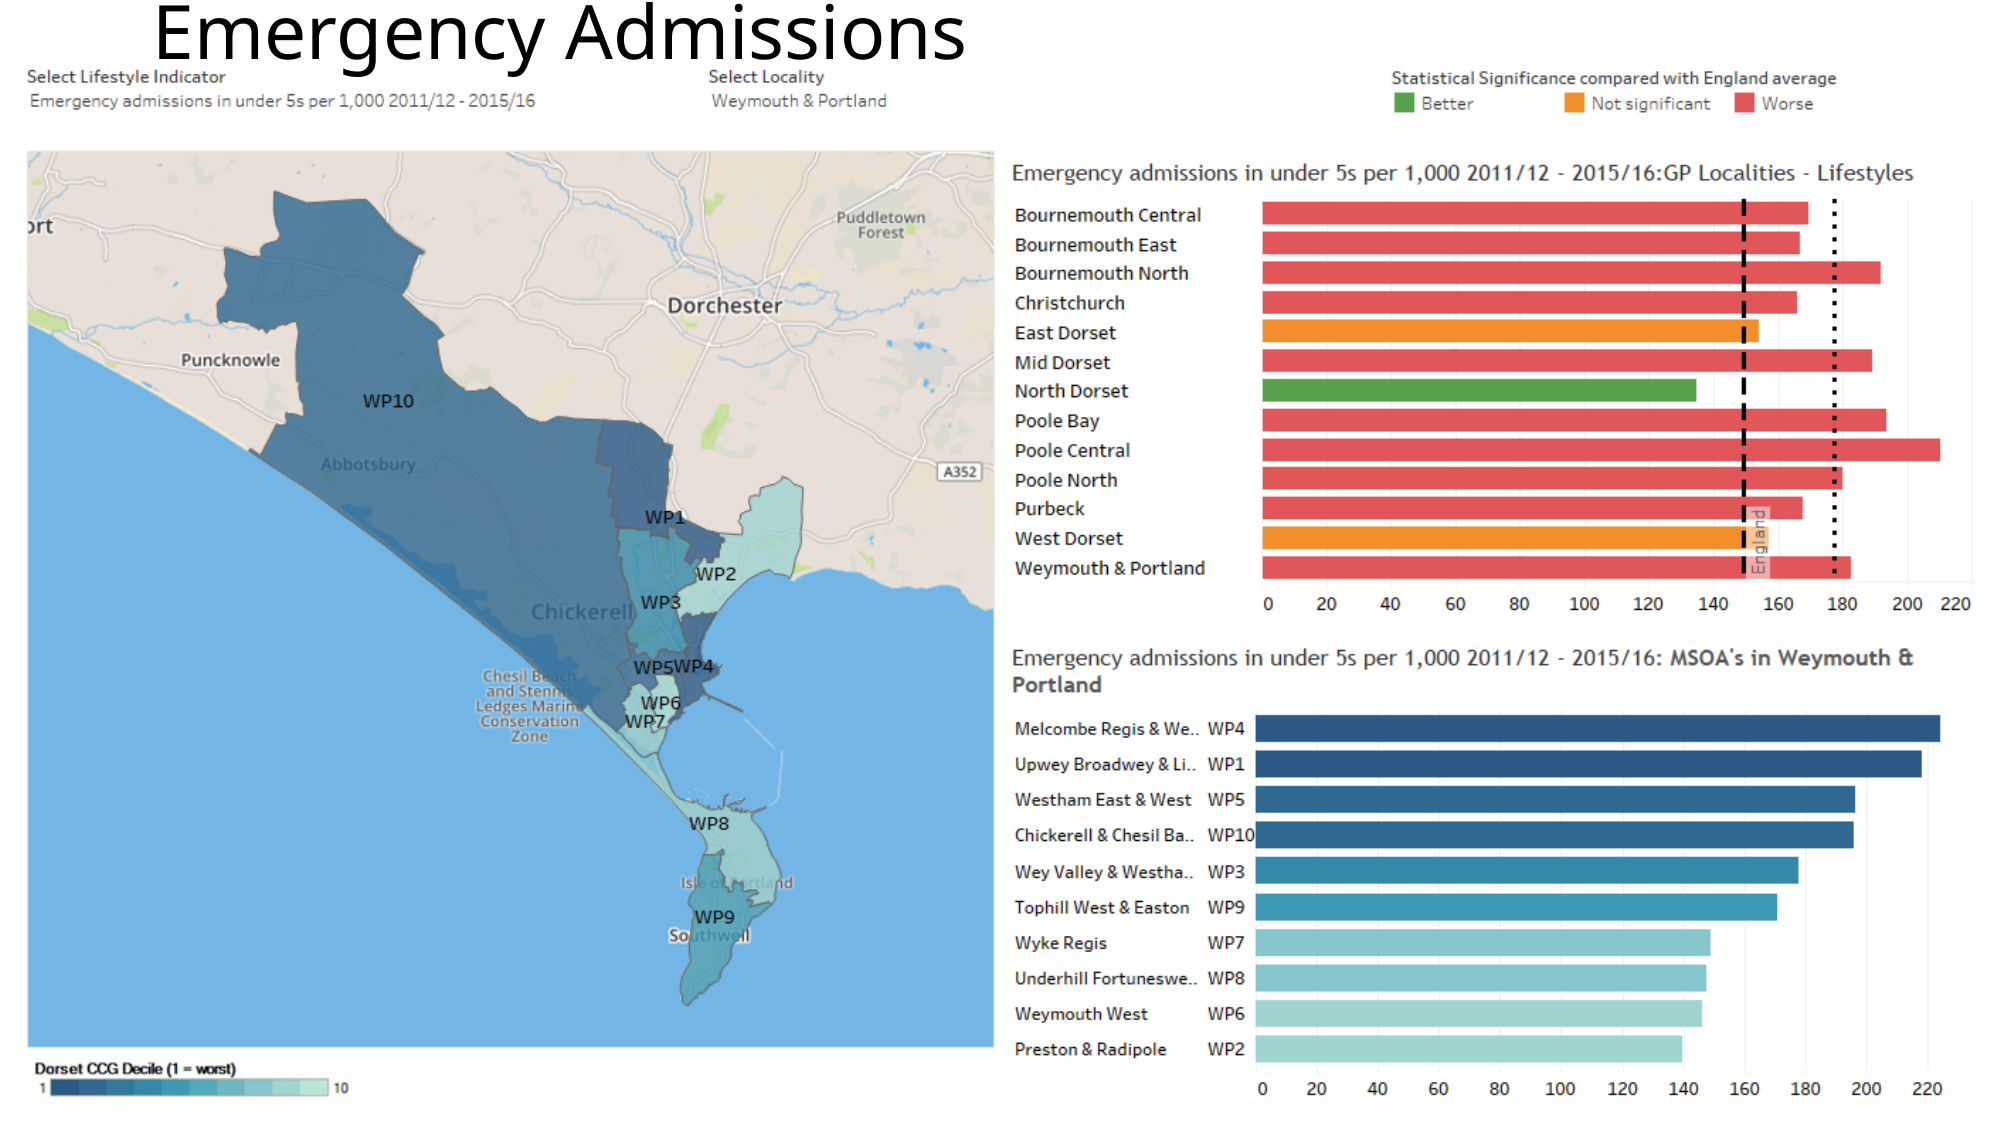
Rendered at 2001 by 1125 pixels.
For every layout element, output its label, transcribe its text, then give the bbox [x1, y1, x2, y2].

title Emergency Admissions [137, 0, 1863, 46]
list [10, 46, 1990, 1125]
